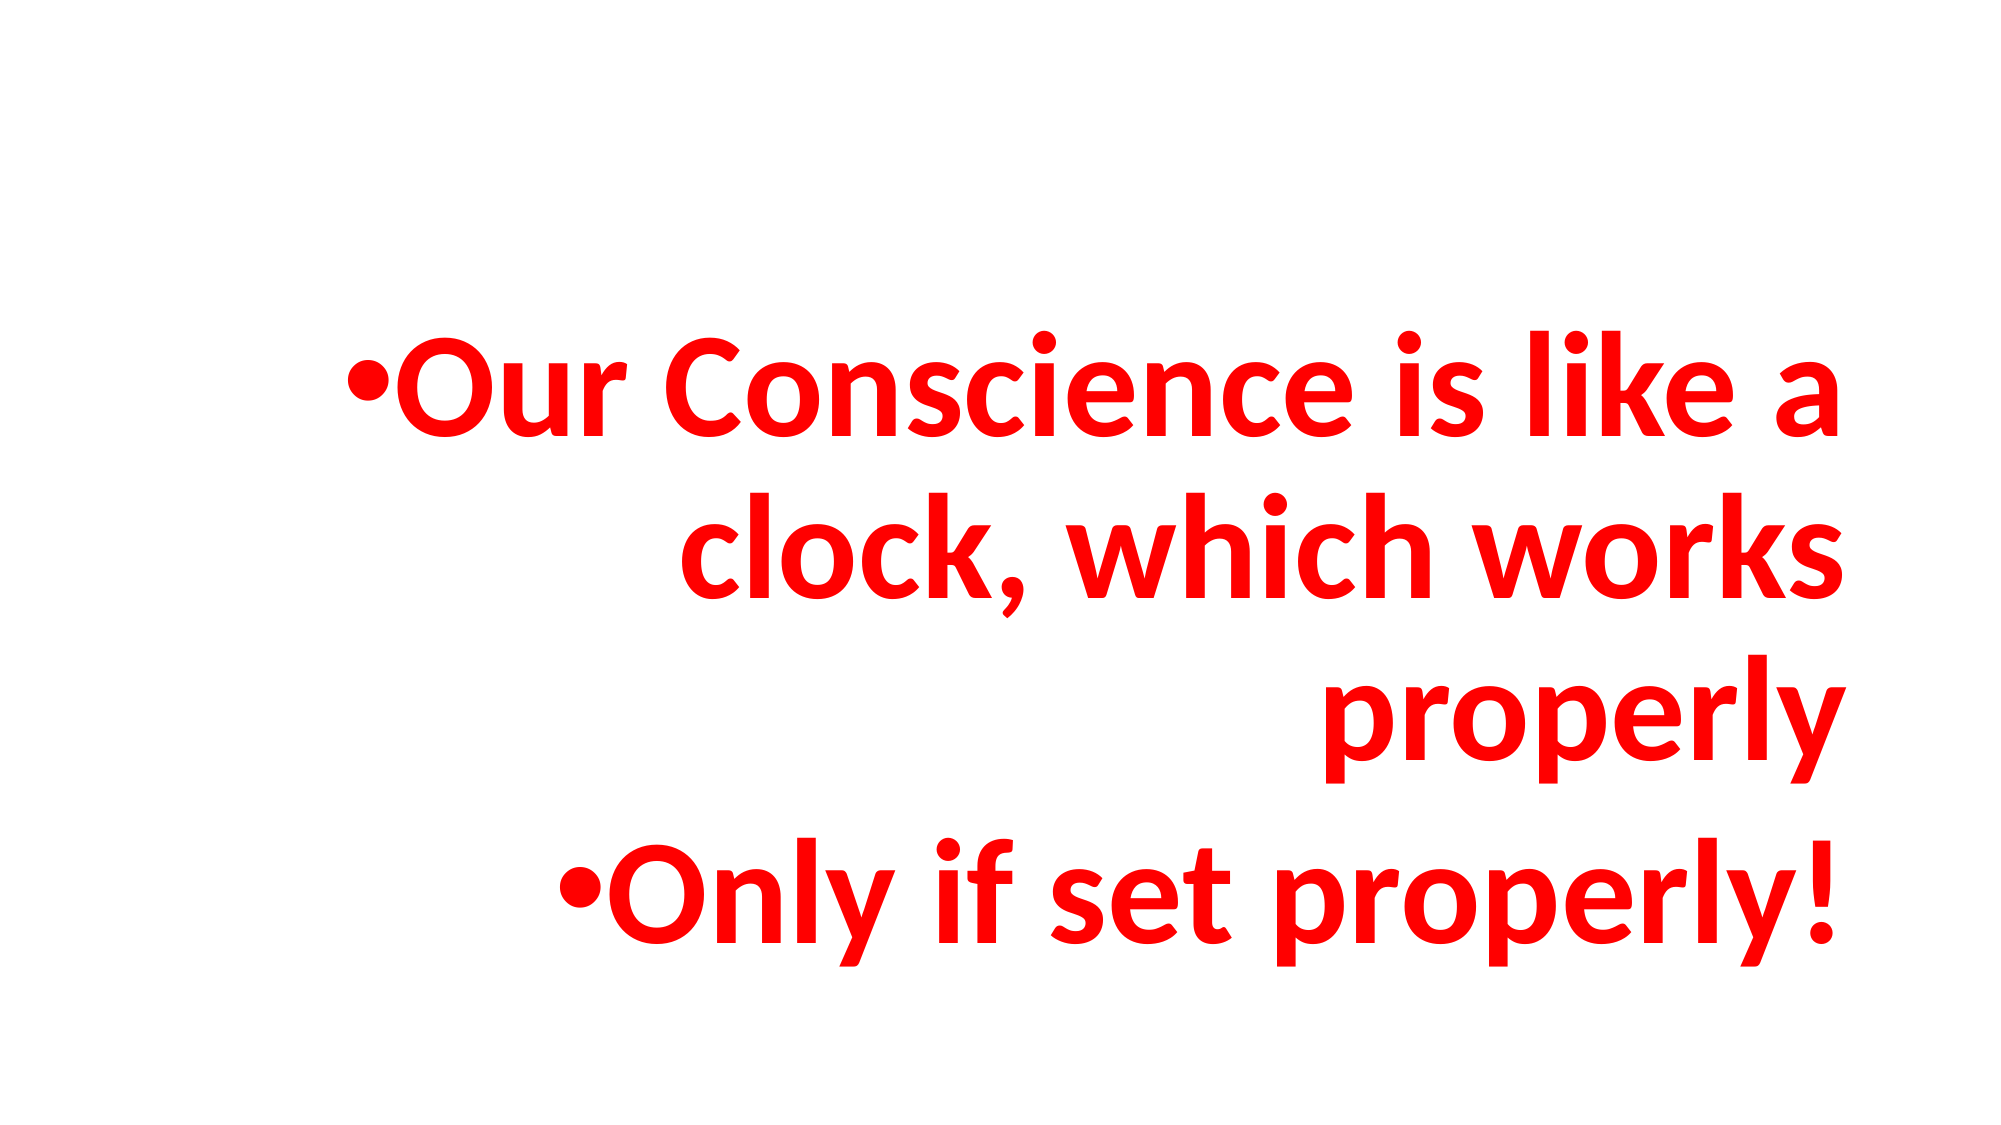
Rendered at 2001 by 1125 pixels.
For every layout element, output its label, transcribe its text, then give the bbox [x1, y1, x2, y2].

list Our Conscience is like a clock, which works properly Only if set properly! [137, 299, 1863, 1014]
